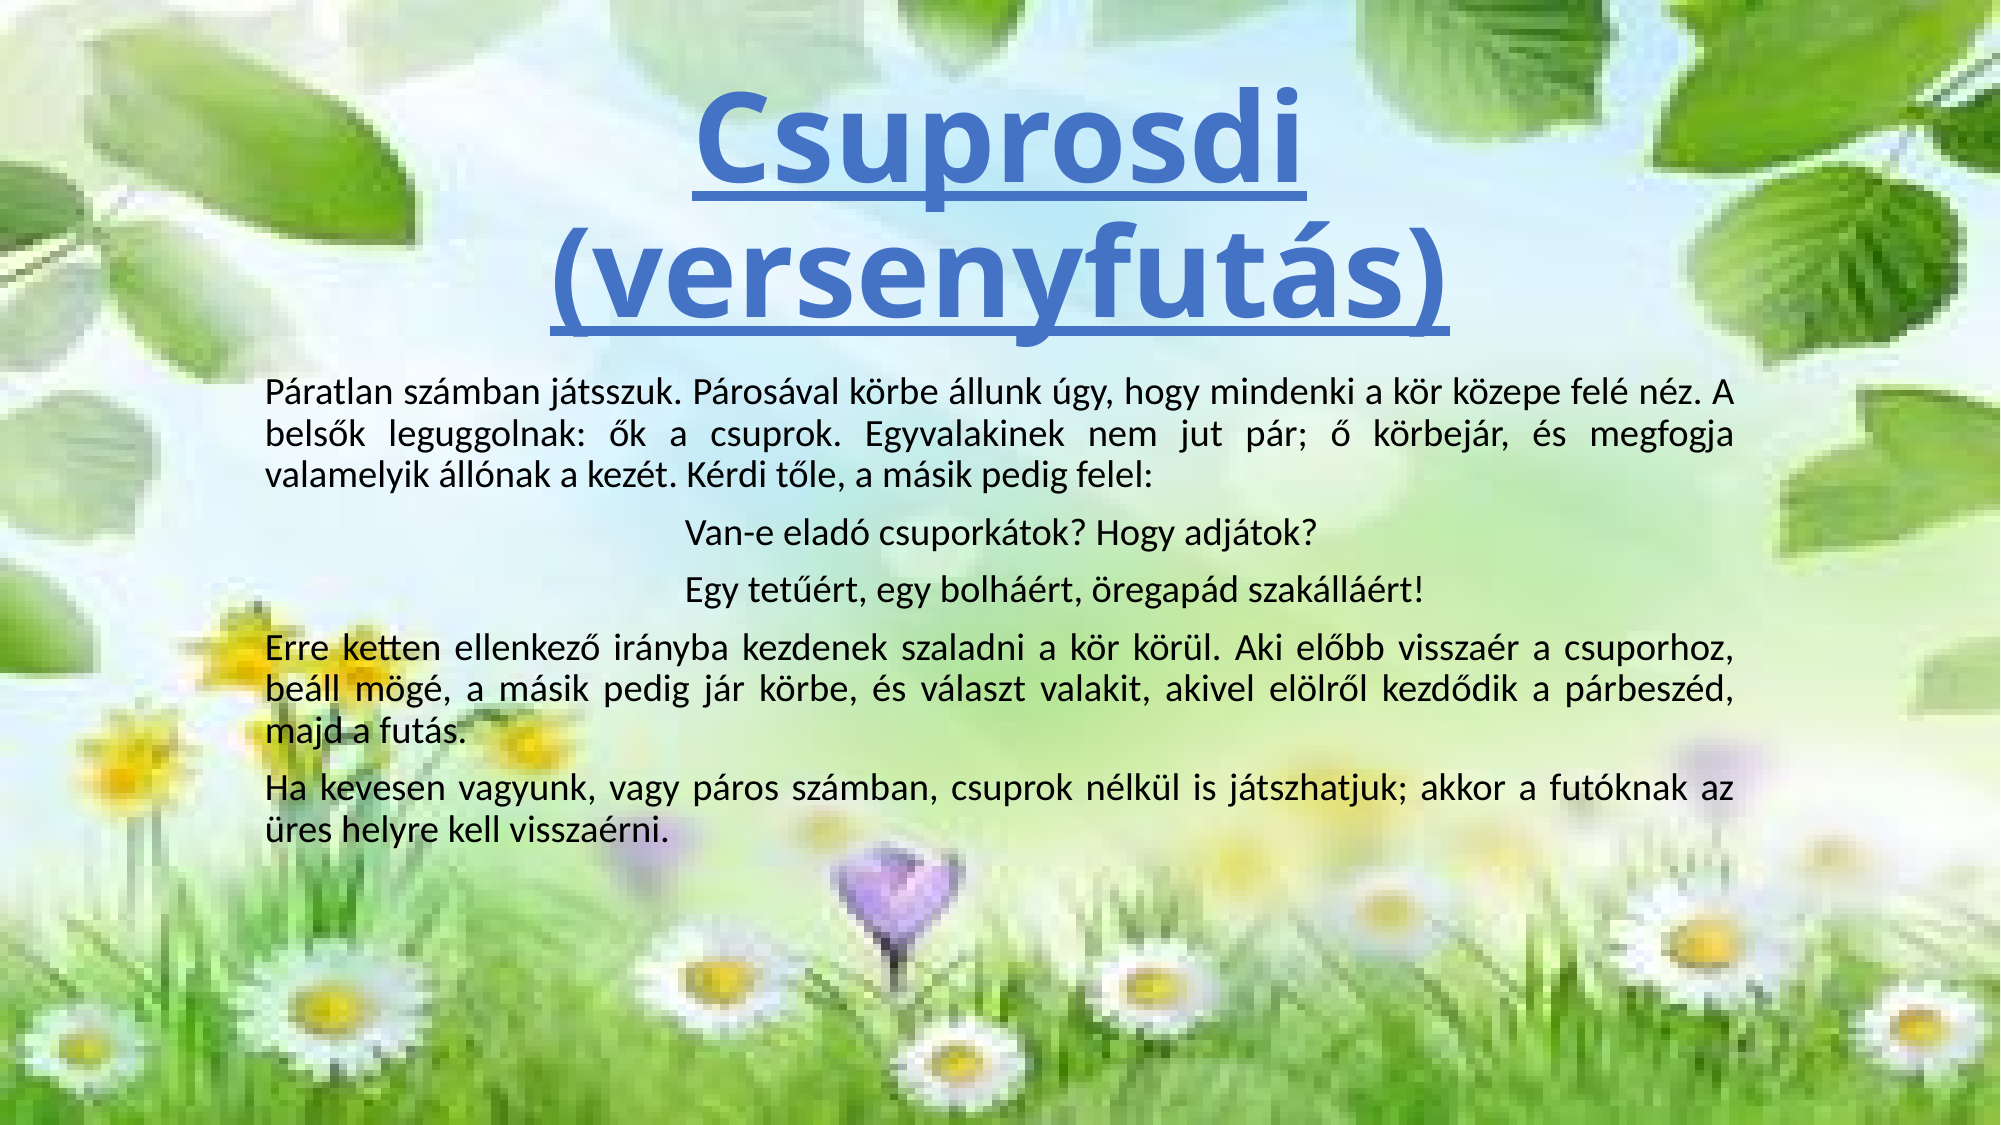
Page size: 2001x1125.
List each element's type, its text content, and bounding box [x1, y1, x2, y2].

picture [0, 0, 2001, 1125]
title Csuprosdi (versenyfutás) [249, 184, 1750, 352]
subtitle Páratlan számban játsszuk. Párosával körbe állunk úgy, hogy mindenki a kör közepe felé néz. A belsők leguggolnak: ők a csuprok. Egyvalakinek nem jut pár; ő körbejár, és megfogja valamelyik állónak a kezét. Kérdi tőle, a másik pedig felel: Van-e eladó csuporkátok? Hogy adjátok? Egy tetűért, egy bolháért, öregapád szakálláért! Erre ketten ellenkező irányba kezdenek szaladni a kör körül. Aki előbb visszaér a csuporhoz, beáll mögé, a másik pedig jár körbe, és választ valakit, akivel elölről kezdődik a párbeszéd, majd a futás. Ha kevesen vagyunk, vagy páros számban, csuprok nélkül is játszhatjuk; akkor a futóknak az üres helyre kell visszaérni. [249, 363, 1750, 863]
